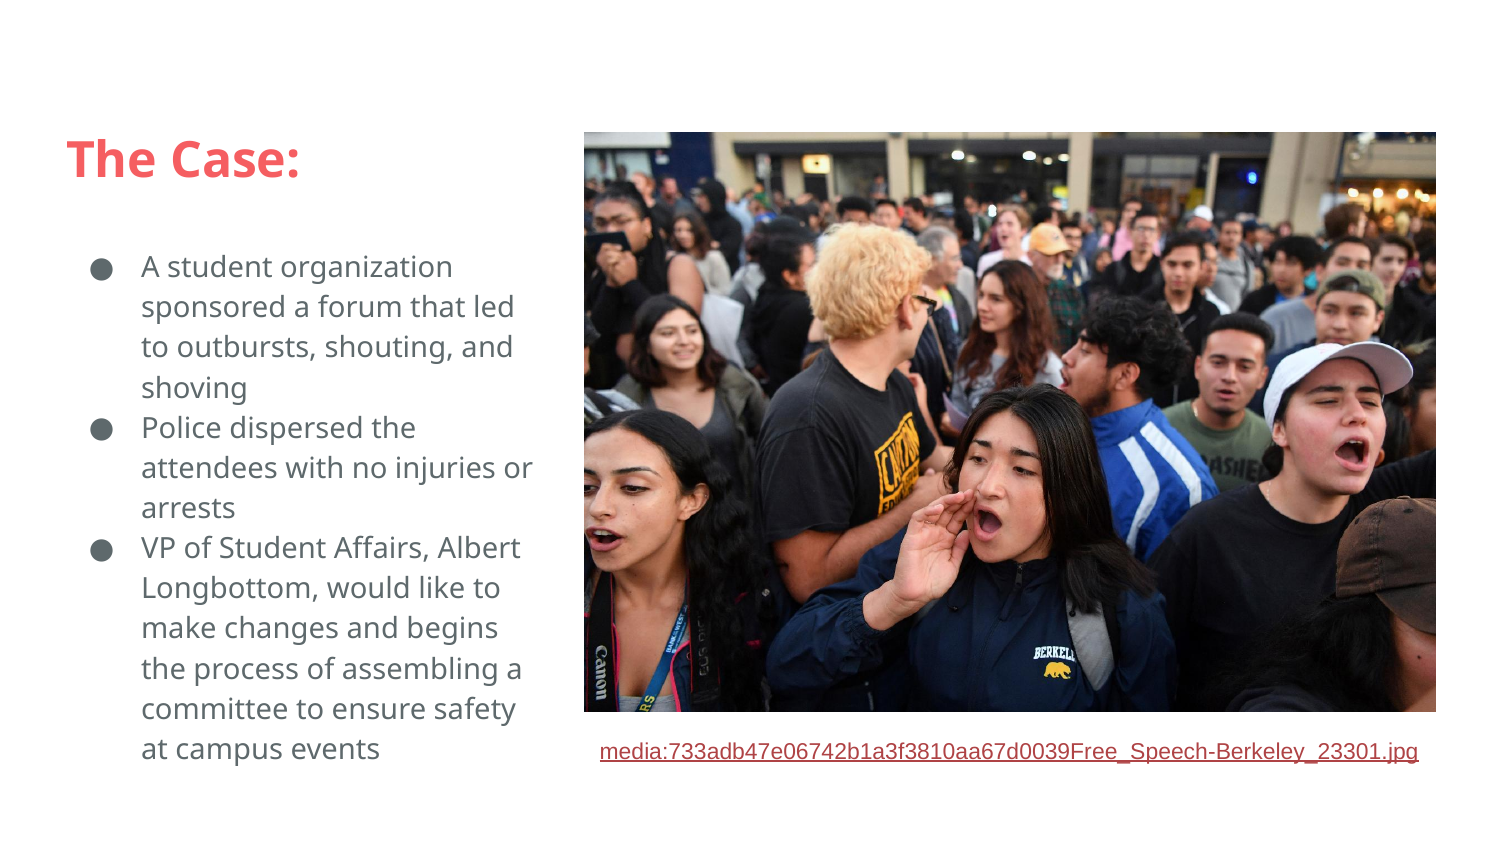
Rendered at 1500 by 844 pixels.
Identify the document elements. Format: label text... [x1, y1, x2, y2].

picture [584, 132, 1436, 712]
list A student organization sponsored a forum that led to outbursts, shouting, and shoving Police dispersed the attendees with no injuries or arrests VP of Student Affairs, Albert Longbottom, would like to make changes and begins the process of assembling a committee to ensure safety at campus events [51, 228, 551, 750]
title The Case: [51, 112, 512, 203]
text_box media:733adb47e06742b1a3f3810aa67d0039Free_Speech-Berkeley_23301.jpg [584, 721, 1436, 812]
